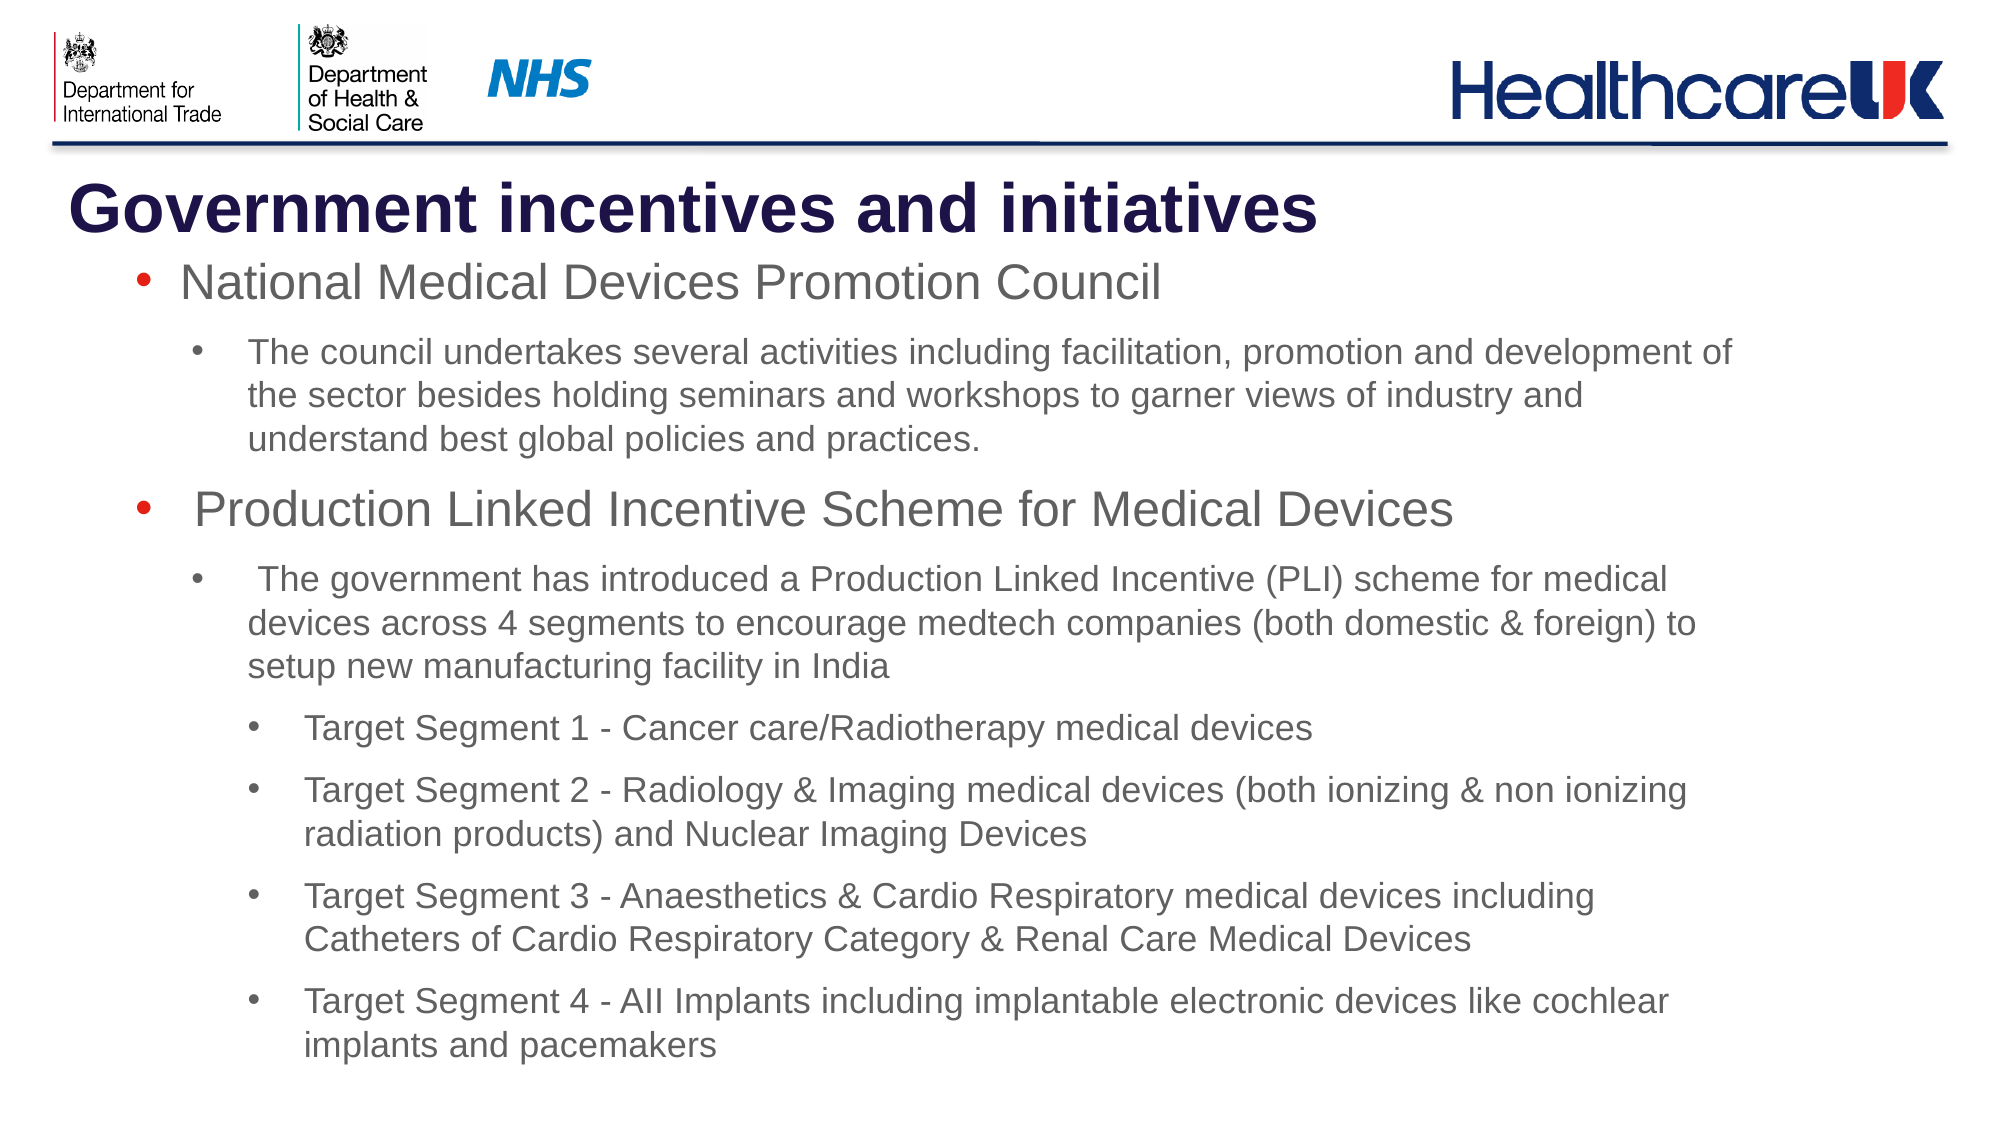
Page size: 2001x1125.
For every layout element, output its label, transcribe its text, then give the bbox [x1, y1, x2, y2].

title Government incentives and initiatives [52, 162, 1680, 295]
picture [298, 24, 427, 131]
picture [54, 32, 221, 122]
list National Medical Devices Promotion Council The council undertakes several activities including facilitation, promotion and development of the sector besides holding seminars and workshops to garner views of industry and understand best global policies and practices. Production Linked Incentive Scheme for Medical Devices The government has introduced a Production Linked Incentive (PLI) scheme for medical devices across 4 segments to encourage medtech companies (both domestic & foreign) to setup new manufacturing facility in India Target Segment 1 - Cancer care/Radiotherapy medical devices Target Segment 2 - Radiology & Imaging medical devices (both ionizing & non ionizing radiation products) and Nuclear Imaging Devices Target Segment 3 - Anaesthetics & Cardio Respiratory medical devices including Catheters of Cardio Respiratory Category & Renal Care Medical Devices Target Segment 4 - AII Implants including implantable electronic devices like cochlear implants and pacemakers [118, 244, 1749, 1097]
